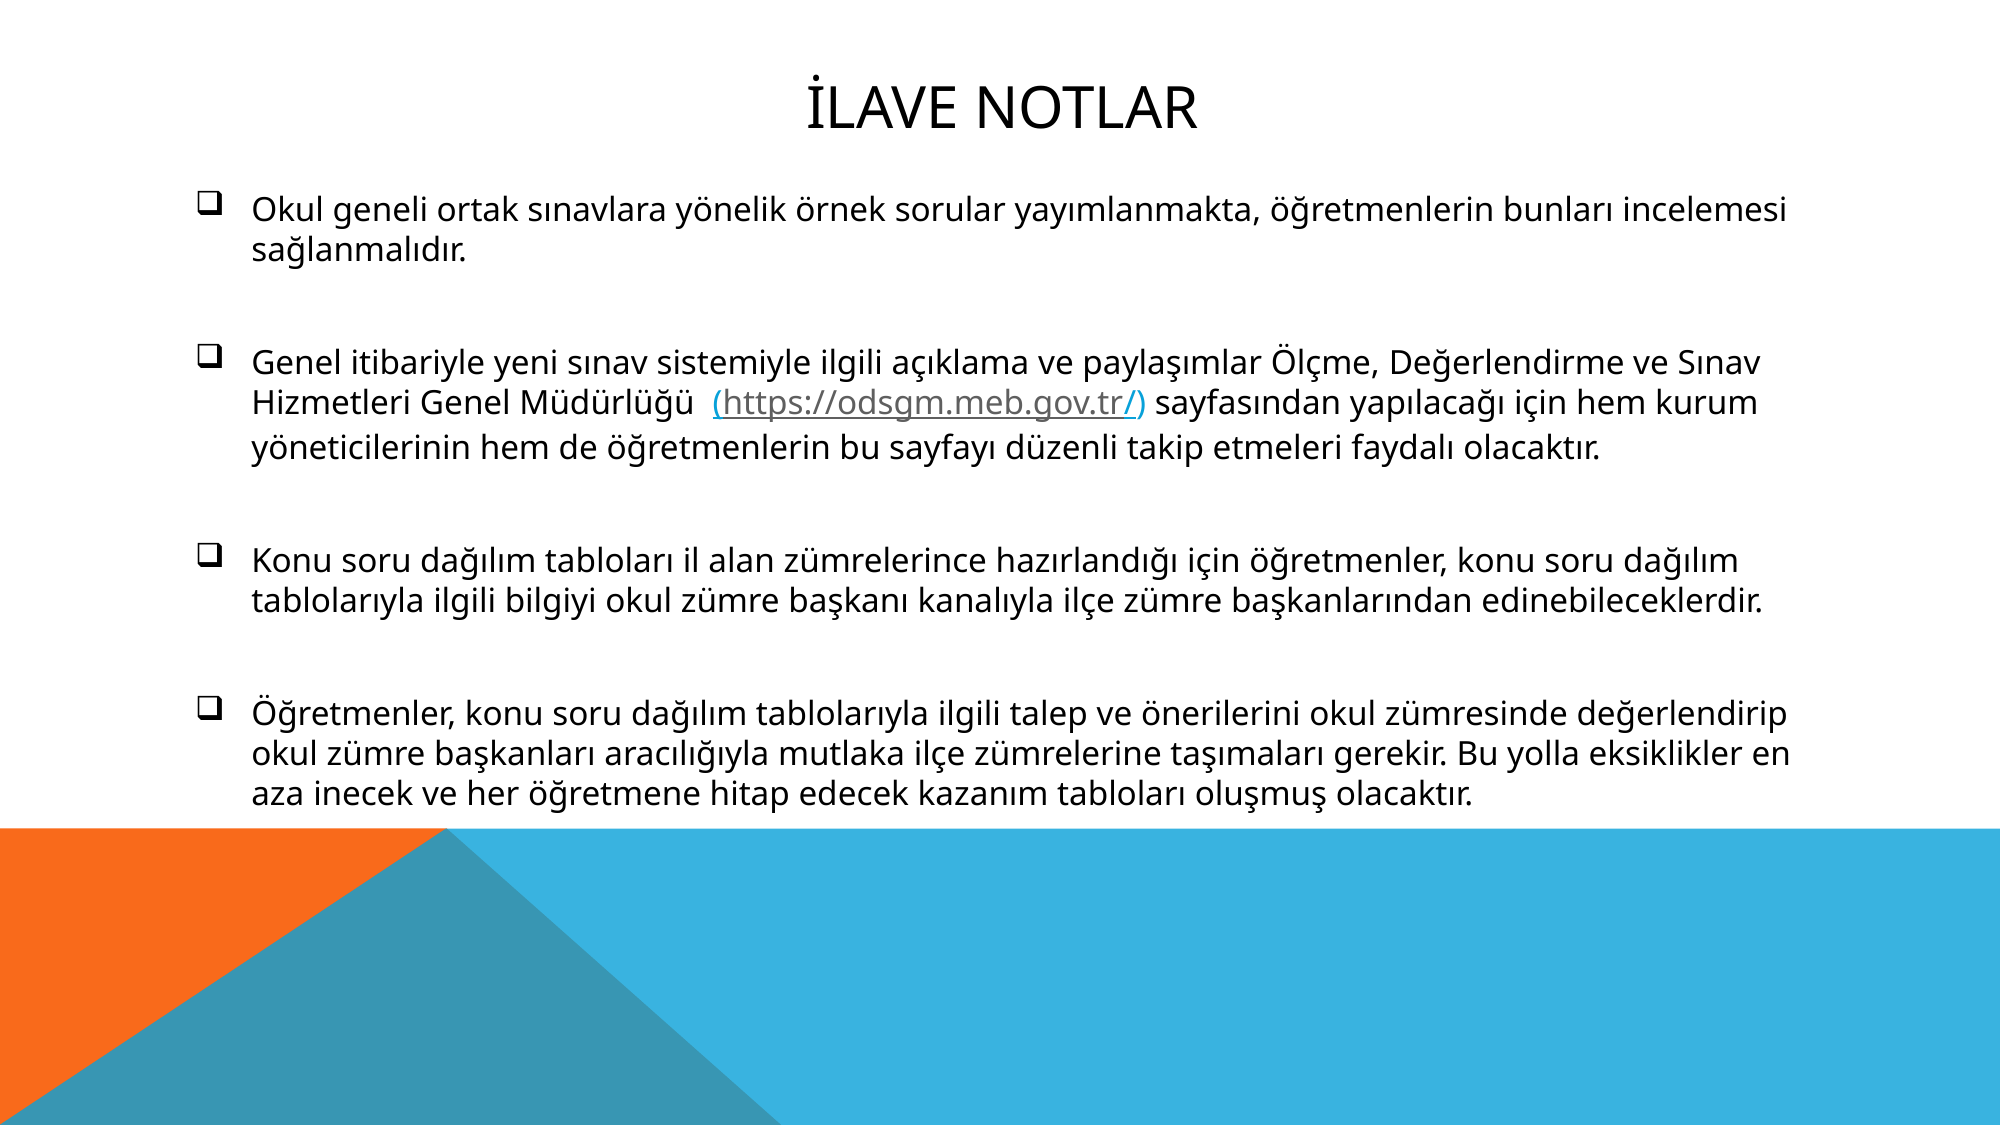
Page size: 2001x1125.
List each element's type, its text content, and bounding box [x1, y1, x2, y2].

list Okul geneli ortak sınavlara yönelik örnek sorular yayımlanmakta, öğretmenlerin bunları incelemesi sağlanmalıdır. Genel itibariyle yeni sınav sistemiyle ilgili açıklama ve paylaşımlar Ölçme, Değerlendirme ve Sınav Hizmetleri Genel Müdürlüğü (https://odsgm.meb.gov.tr/) sayfasından yapılacağı için hem kurum yöneticilerinin hem de öğretmenlerin bu sayfayı düzenli takip etmeleri faydalı olacaktır. Konu soru dağılım tabloları il alan zümrelerince hazırlandığı için öğretmenler, konu soru dağılım tablolarıyla ilgili bilgiyi okul zümre başkanı kanalıyla ilçe zümre başkanlarından edinebileceklerdir. Öğretmenler, konu soru dağılım tablolarıyla ilgili talep ve önerilerini okul zümresinde değerlendirip okul zümre başkanları aracılığıyla mutlaka ilçe zümrelerine taşımaları gerekir. Bu yolla eksiklikler en aza inecek ve her öğretmene hitap edecek kazanım tabloları oluşmuş olacaktır. [180, 180, 1825, 825]
title İLAVE NOTLAR [180, 60, 1825, 150]
